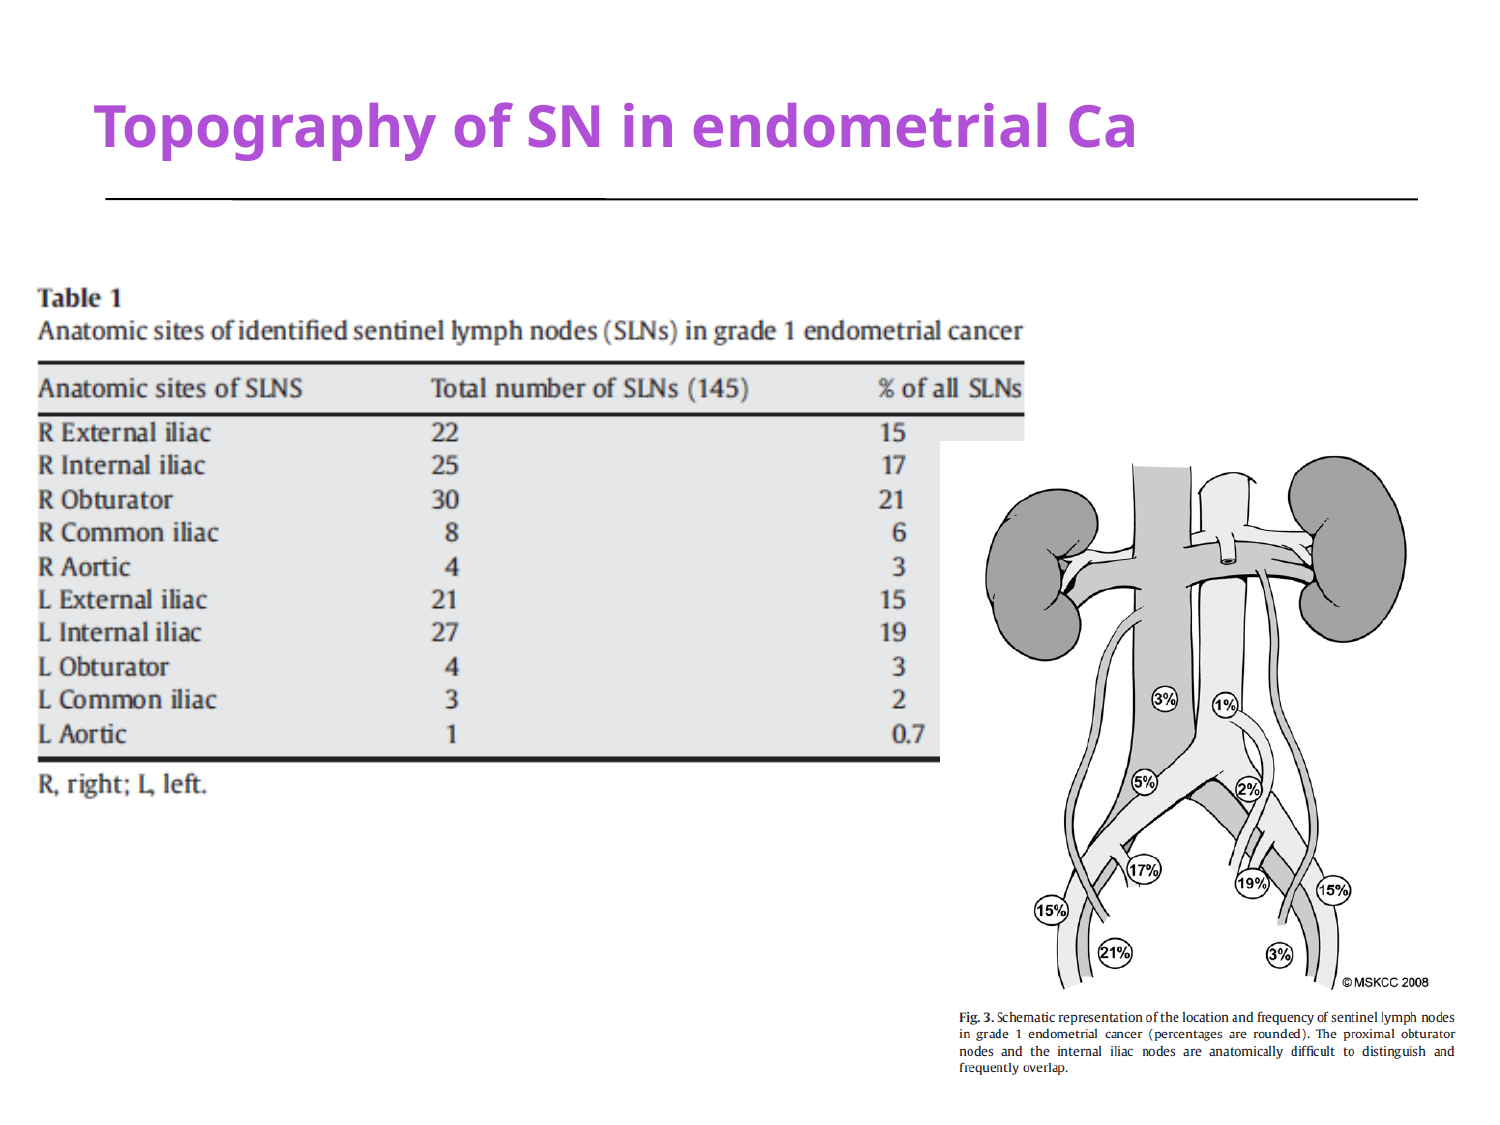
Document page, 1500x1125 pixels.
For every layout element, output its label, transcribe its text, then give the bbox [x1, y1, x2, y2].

picture [0, 268, 1500, 1125]
text_box Topography of SN in endometrial Ca [78, 82, 1170, 167]
